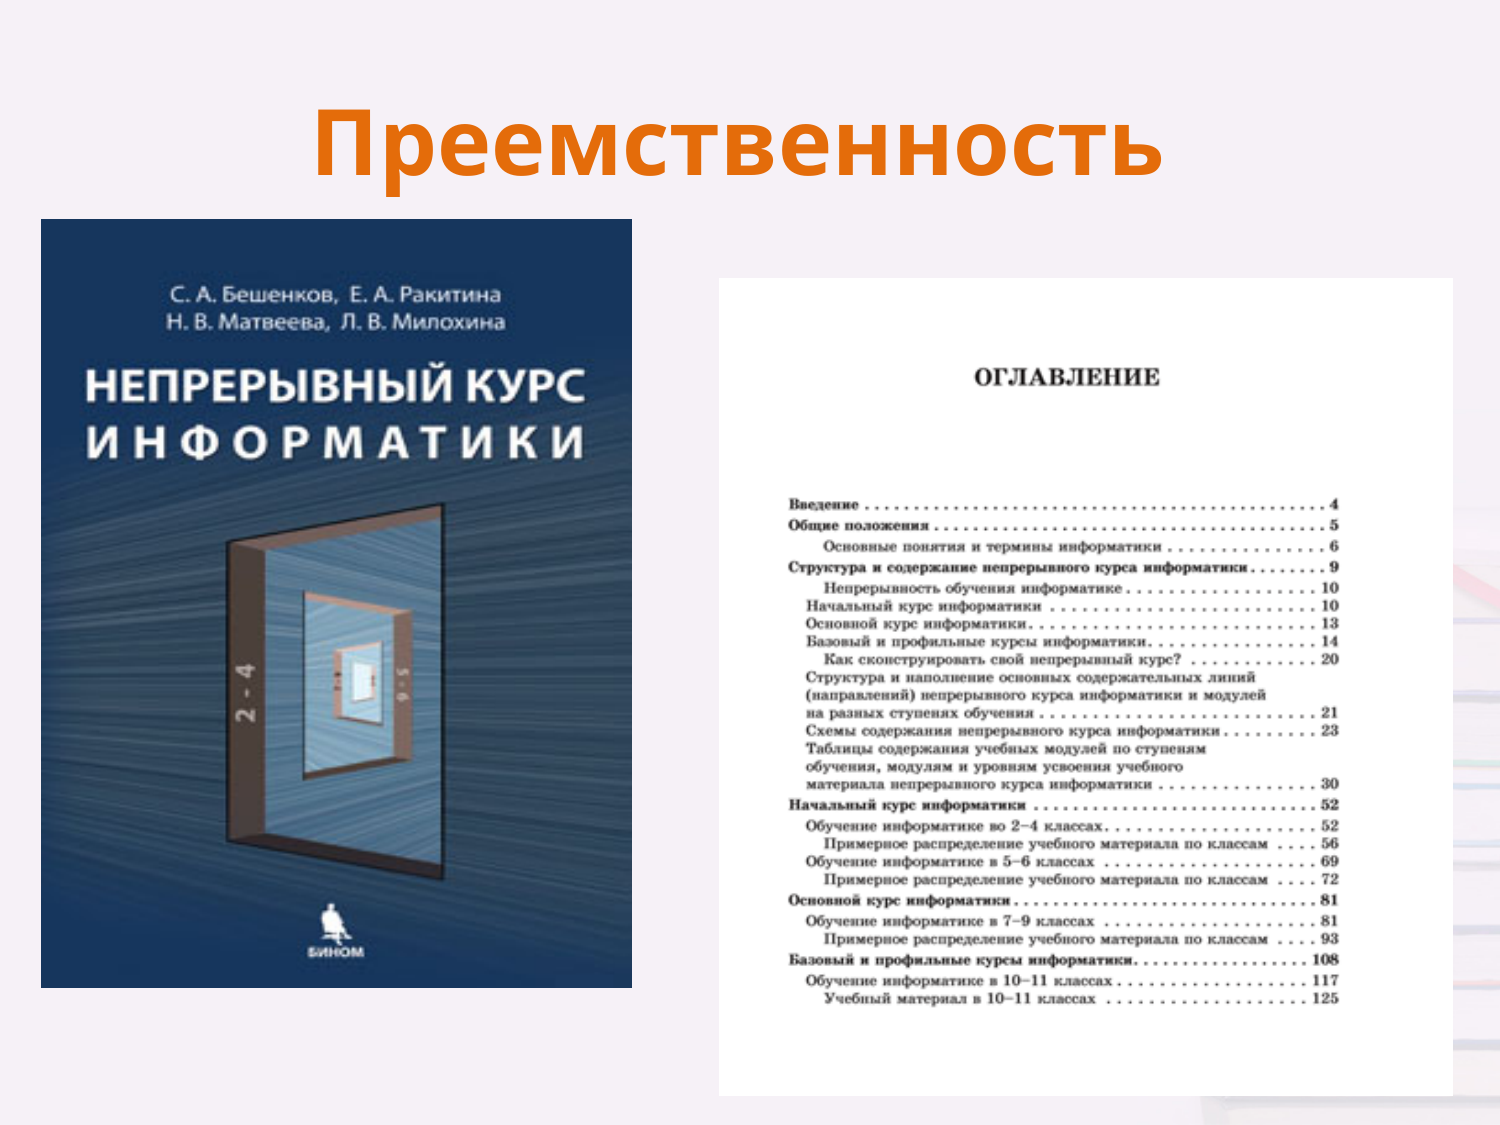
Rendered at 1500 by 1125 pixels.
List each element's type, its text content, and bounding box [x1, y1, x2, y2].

title Преемственность [75, 45, 1425, 233]
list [41, 219, 633, 988]
picture [0, 0, 1500, 1125]
